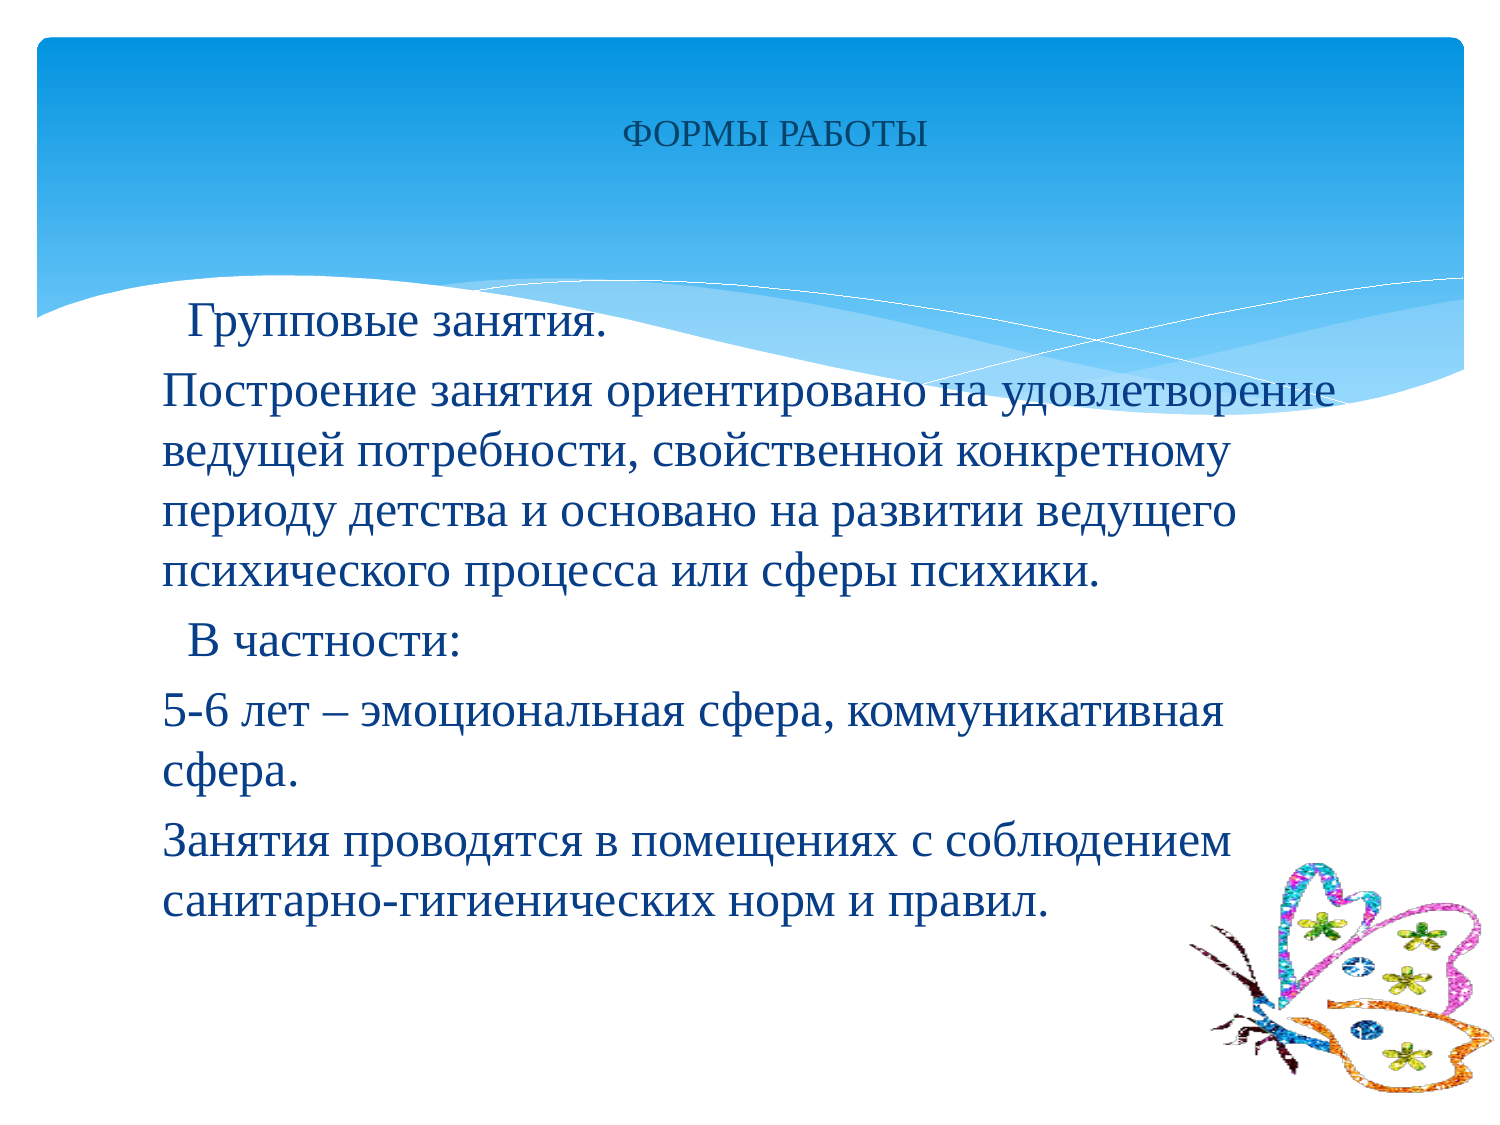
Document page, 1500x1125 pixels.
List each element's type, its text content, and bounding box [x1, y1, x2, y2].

picture [1188, 861, 1496, 1095]
title ФОРМЫ РАБОТЫ [100, 54, 1451, 208]
list Групповые занятия. Построение занятия ориентировано на удовлетворение ведущей потребности, свойственной конкретному периоду детства и основано на развитии ведущего психического процесса или сферы психики. В частности: 5-6 лет – эмоциональная сфера, коммуникативная сфера. Занятия проводятся в помещениях с соблюдением санитарно-гигиенических норм и правил. [147, 278, 1363, 1059]
